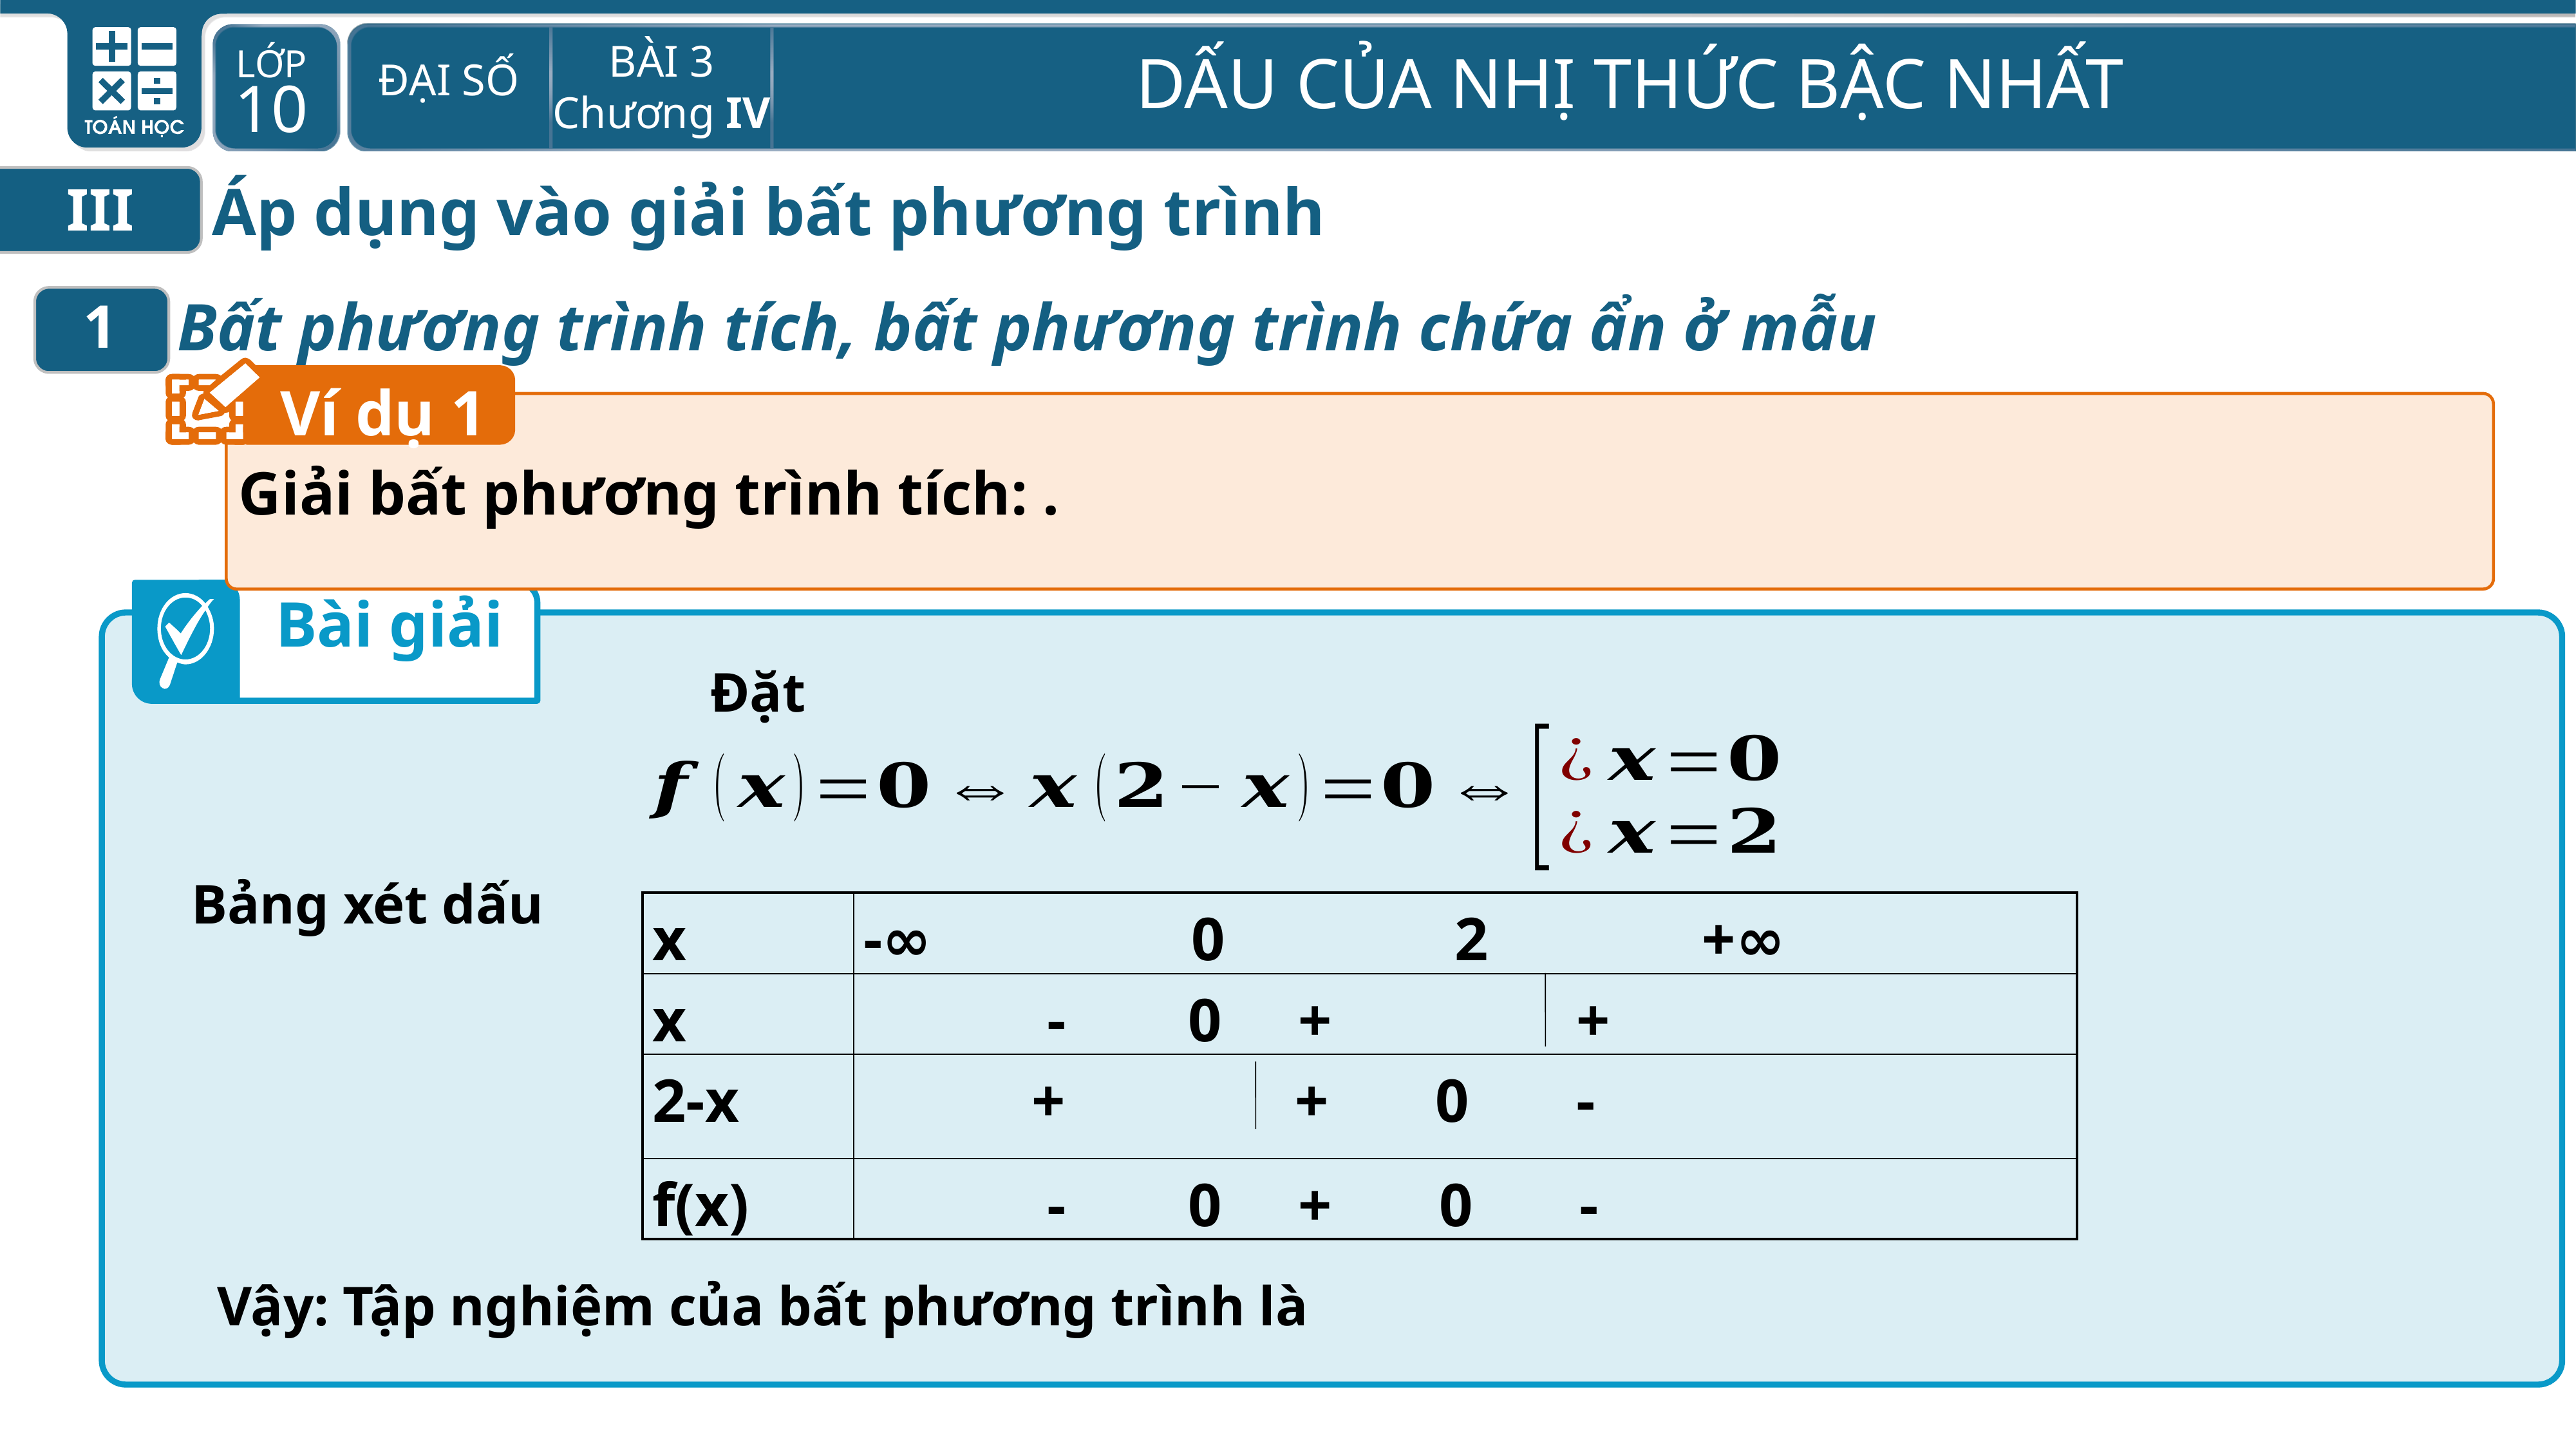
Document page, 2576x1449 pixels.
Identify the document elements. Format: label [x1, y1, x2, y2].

text_box [2567, 784, 2576, 1219]
text_box [101, 580, 2562, 1385]
text_box [0, 166, 1578, 254]
text_box [165, 357, 2494, 589]
text_box [34, 281, 2293, 373]
